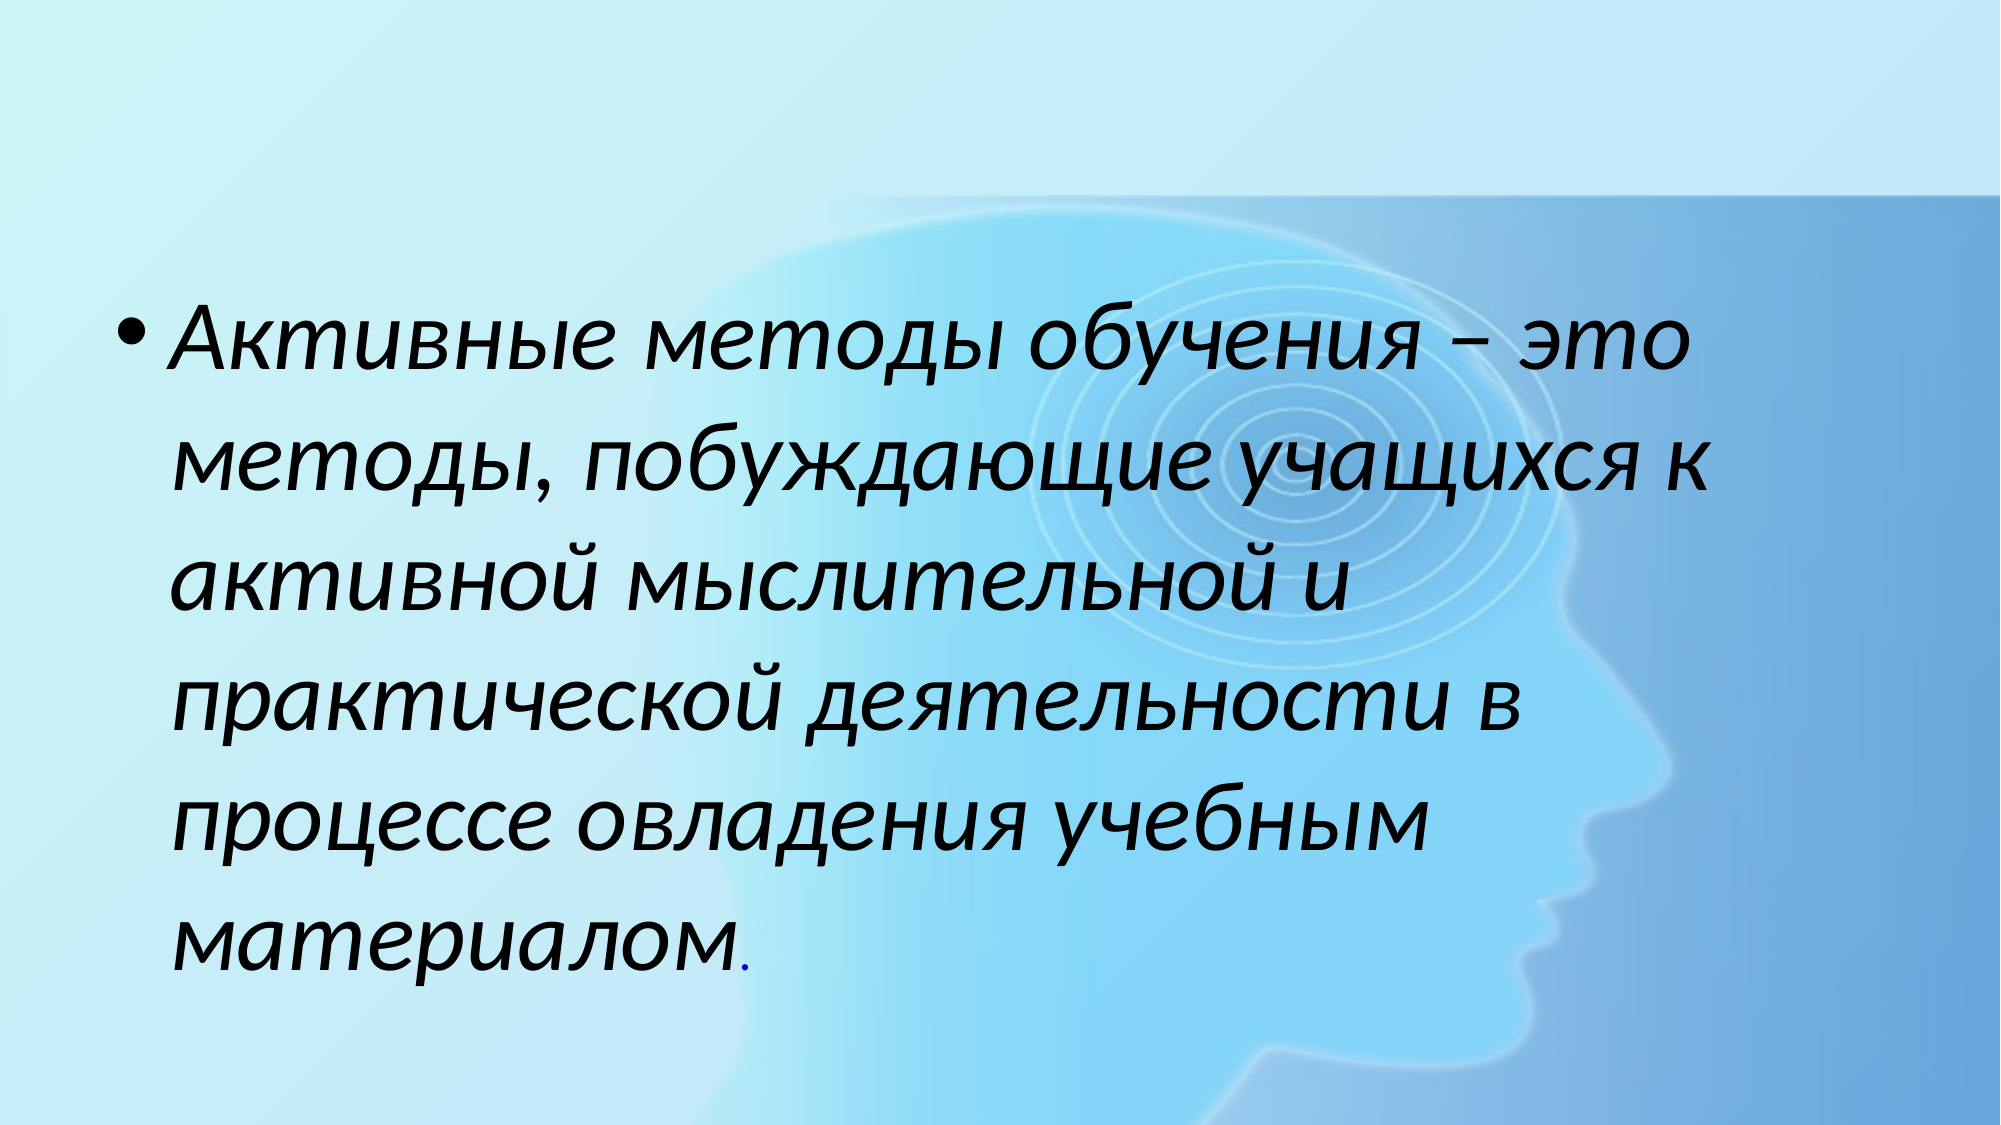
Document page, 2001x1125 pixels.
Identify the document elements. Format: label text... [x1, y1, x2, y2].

list Активные методы обучения – это методы, побуждающие учащихся к активной мыслительной и практической деятельности в процессе овладения учебным материалом. [99, 262, 1900, 1005]
picture [0, 0, 2000, 1125]
